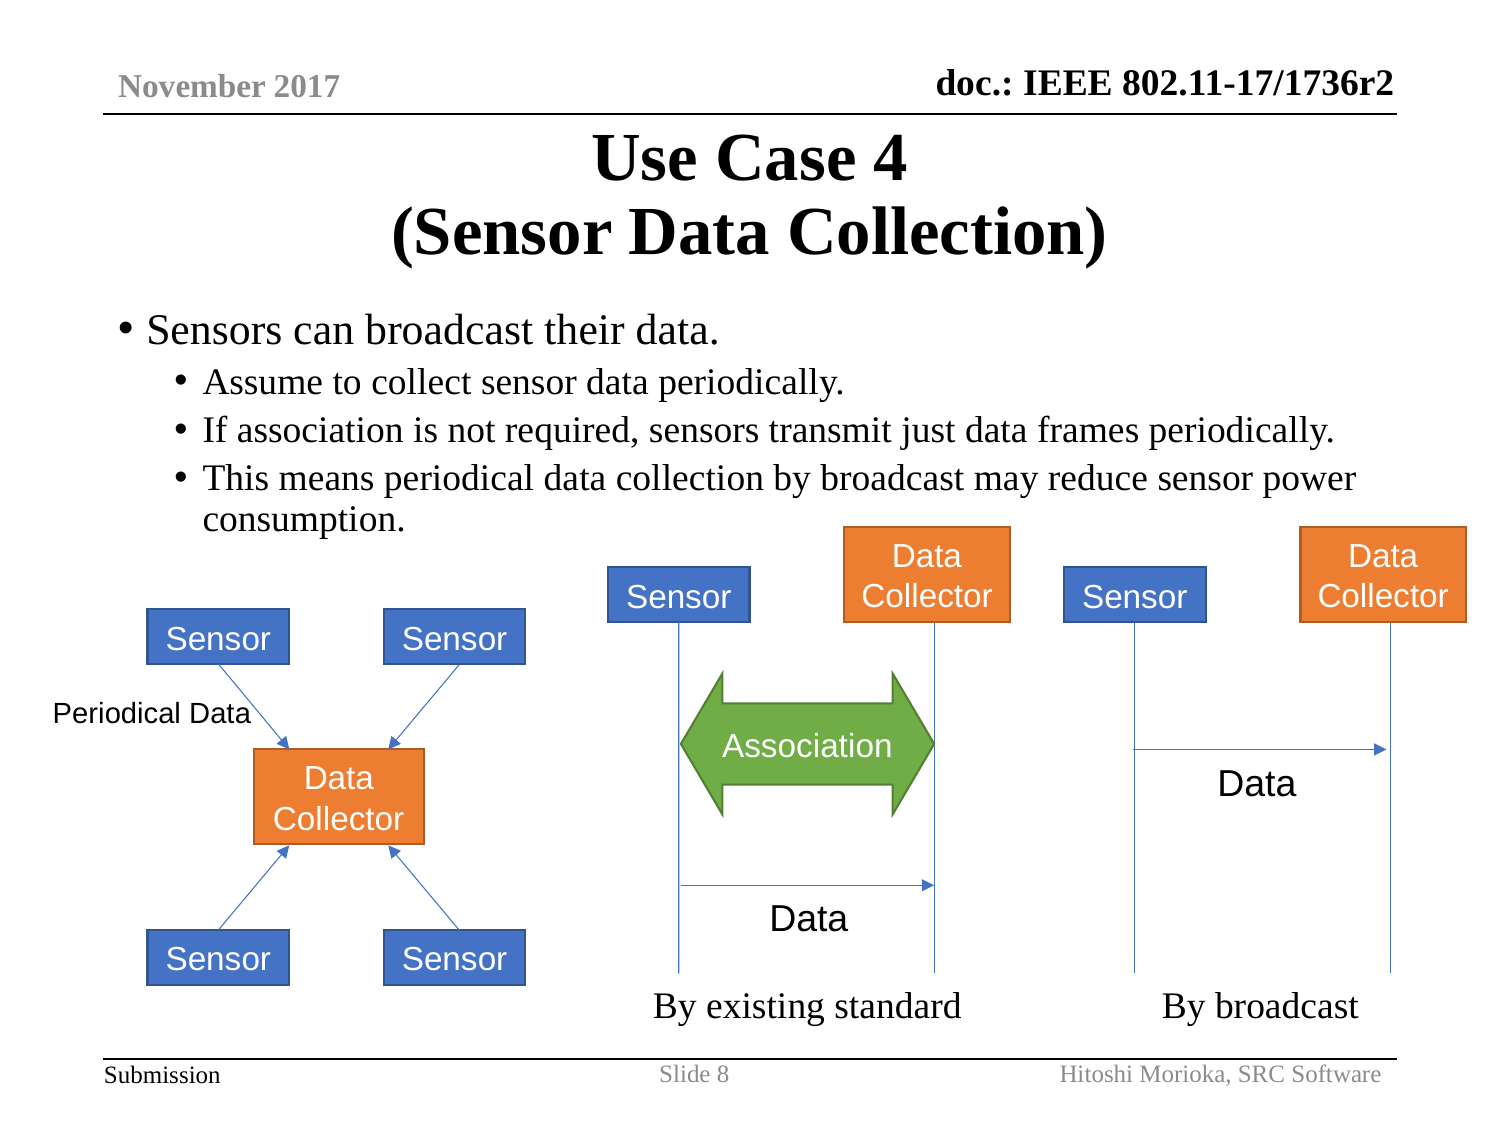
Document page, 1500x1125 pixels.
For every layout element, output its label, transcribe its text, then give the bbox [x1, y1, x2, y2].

text_box Sensor [146, 608, 290, 665]
text_box Sensor [607, 566, 751, 623]
text_box Sensor [383, 929, 526, 986]
list Sensors can broadcast their data. Assume to collect sensor data periodically. If association is not required, sensors transmit just data frames periodically. This means periodical data collection by broadcast may reduce sensor power consumption. [103, 299, 1397, 563]
title Use Case 4 (Sensor Data Collection) [103, 113, 1397, 278]
text_box Sensor [146, 929, 290, 986]
text_box Data Collector [253, 748, 425, 845]
text_box Data [754, 886, 864, 947]
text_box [388, 845, 460, 930]
text_box Data [1202, 751, 1312, 812]
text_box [218, 845, 290, 930]
text_box By existing standard [638, 974, 977, 1034]
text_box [388, 664, 460, 750]
text_box Association [679, 669, 934, 819]
text_box Periodical Data [37, 687, 218, 738]
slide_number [103, 53, 441, 114]
text_box By broadcast [1147, 974, 1375, 1034]
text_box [218, 664, 290, 750]
text_box Sensor [1063, 566, 1207, 623]
text_box Sensor [383, 608, 526, 665]
text_box Data Collector [843, 526, 1011, 623]
text_box Data Collector [1299, 526, 1467, 623]
slide_number Slide 8 [525, 1042, 864, 1103]
footer Hitoshi Morioka, SRC Software [890, 1042, 1397, 1103]
